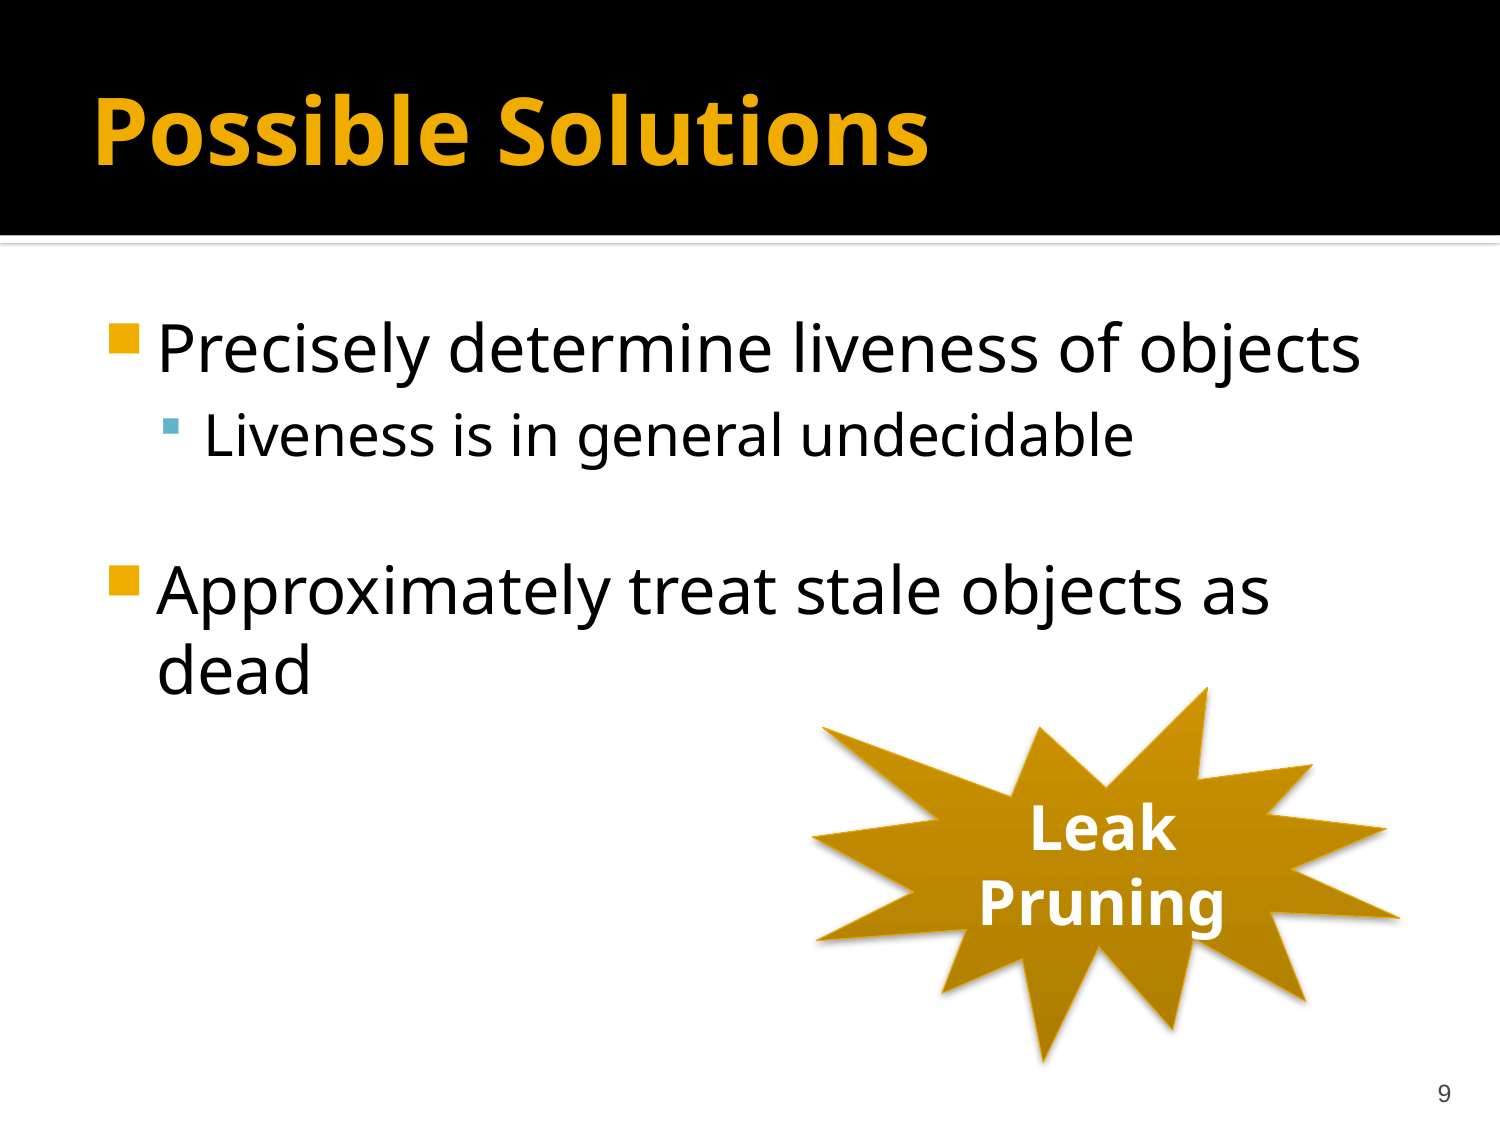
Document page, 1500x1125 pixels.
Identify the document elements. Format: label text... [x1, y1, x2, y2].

title Possible Solutions [75, 25, 1425, 231]
slide_number 9 [1345, 1062, 1467, 1108]
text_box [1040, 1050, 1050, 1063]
list Precisely determine liveness of objects Liveness is in general undecidable Approximately treat stale objects as dead [75, 291, 1425, 1050]
